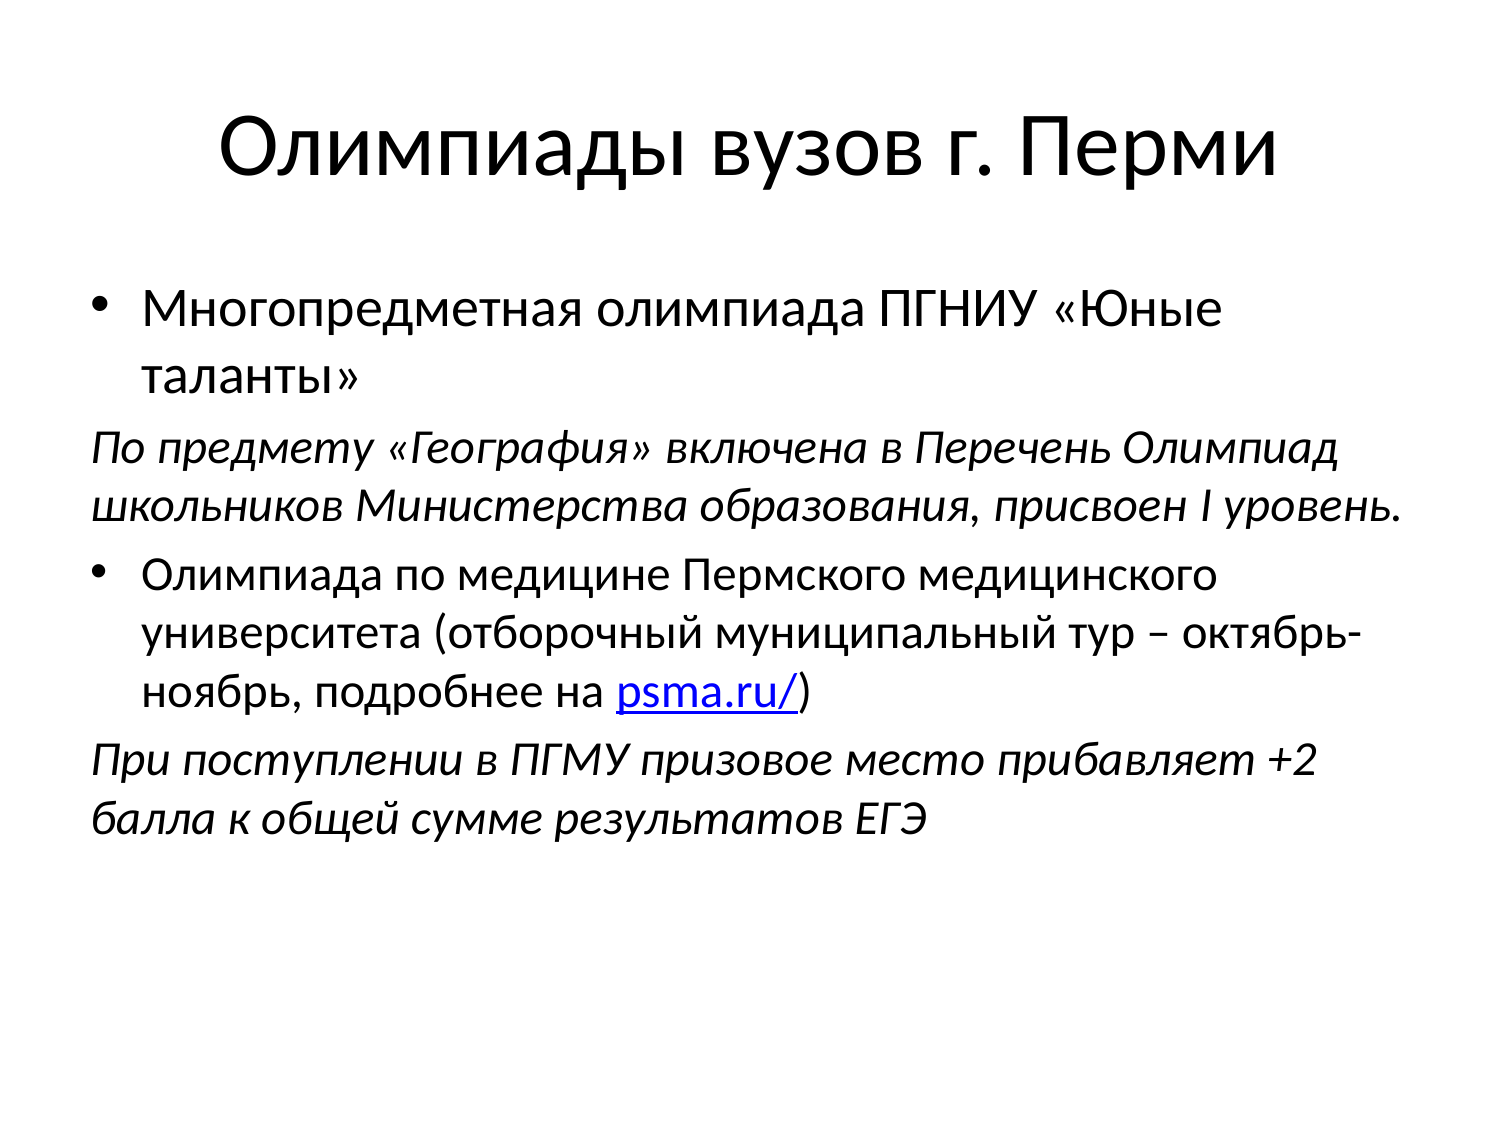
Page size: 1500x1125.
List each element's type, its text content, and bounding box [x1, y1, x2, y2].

list Многопредметная олимпиада ПГНИУ «Юные таланты» По предмету «География» включена в Перечень Олимпиад школьников Министерства образования, присвоен I уровень. Олимпиада по медицине Пермского медицинского университета (отборочный муниципальный тур – октябрь-ноябрь, подробнее на psma.ru/) При поступлении в ПГМУ призовое место прибавляет +2 балла к общей сумме результатов ЕГЭ [75, 262, 1425, 1005]
title Олимпиады вузов г. Перми [75, 45, 1425, 233]
